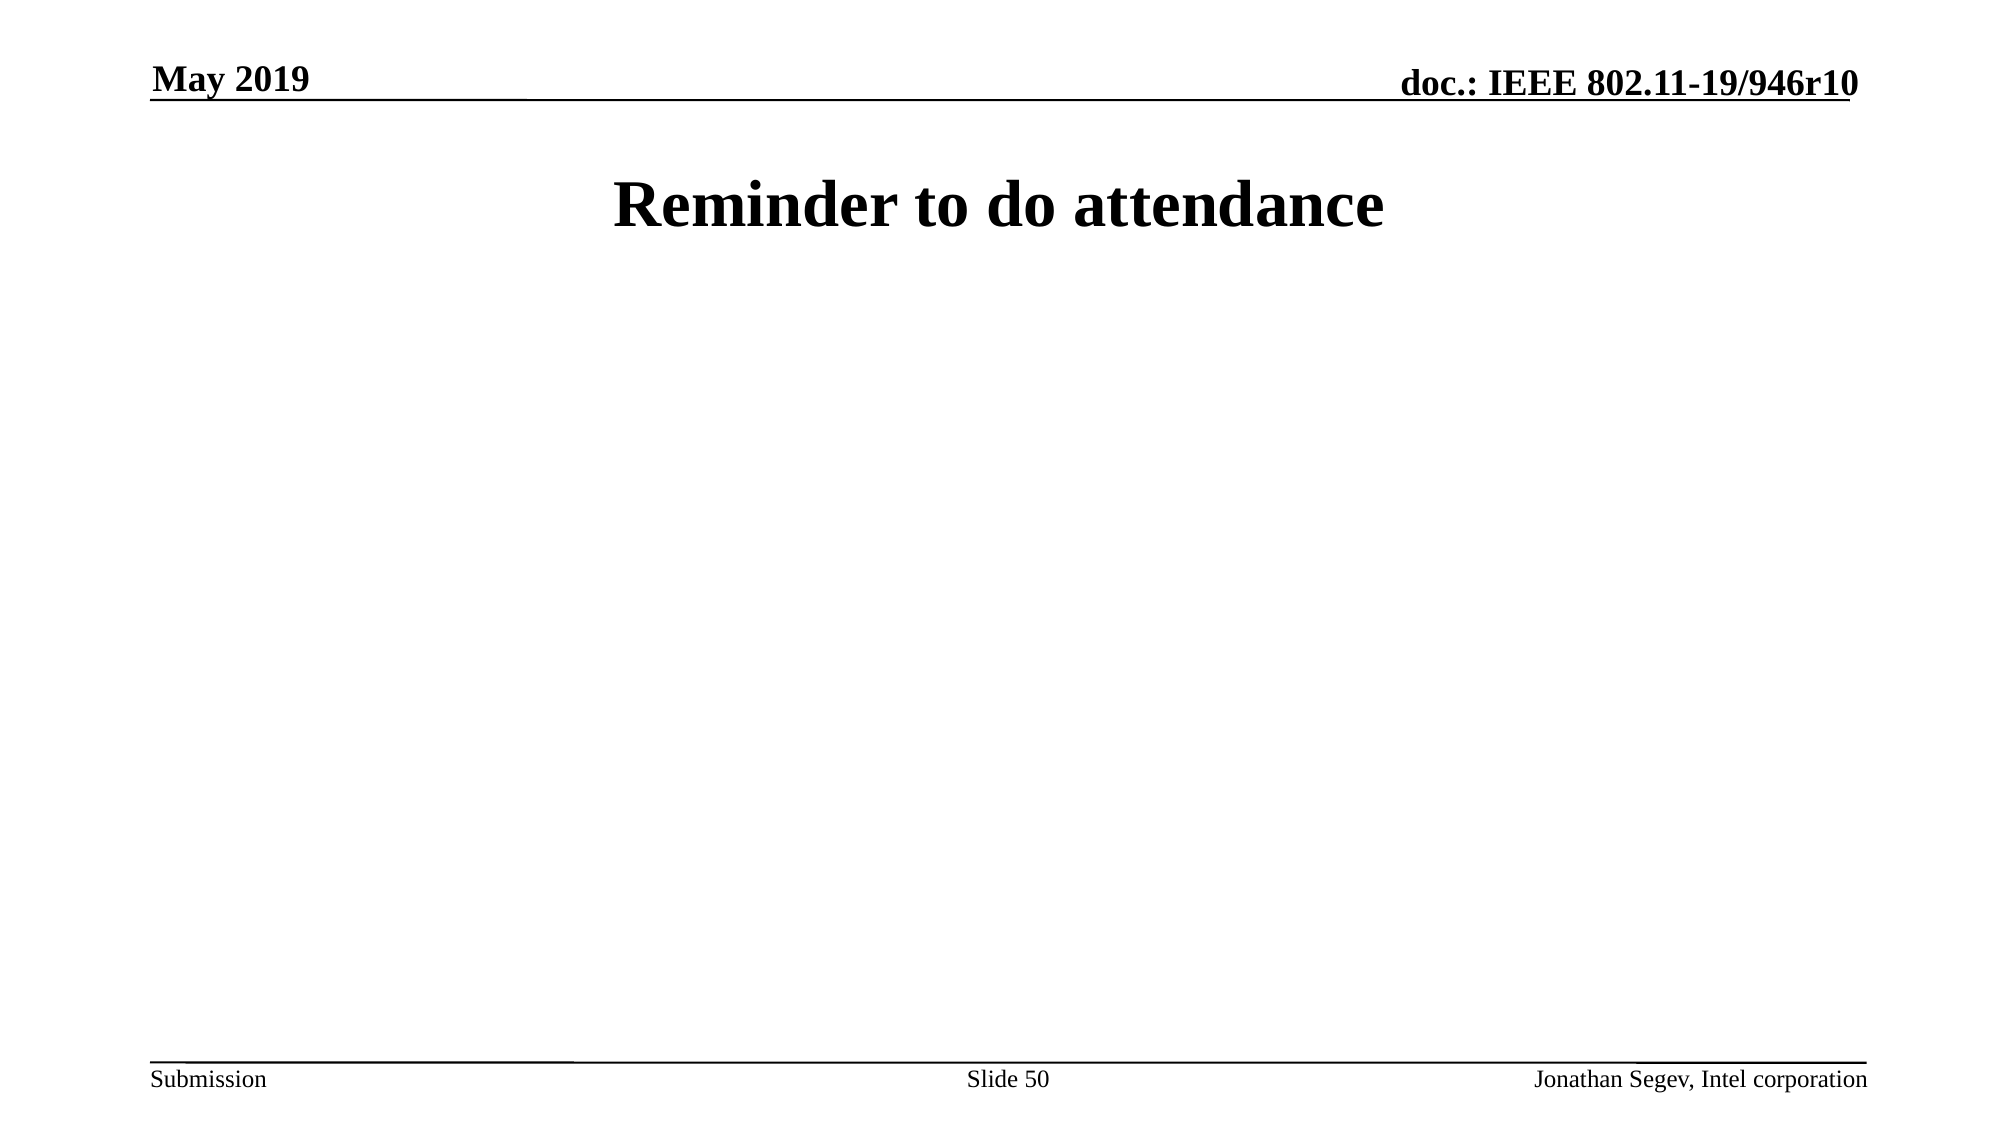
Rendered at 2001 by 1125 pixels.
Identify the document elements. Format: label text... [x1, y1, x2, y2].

footer Jonathan Segev, Intel corporation [1171, 1061, 1869, 1093]
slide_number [152, 54, 563, 100]
title Reminder to do attendance [149, 112, 1850, 288]
slide_number Slide 50 [950, 1061, 1067, 1123]
